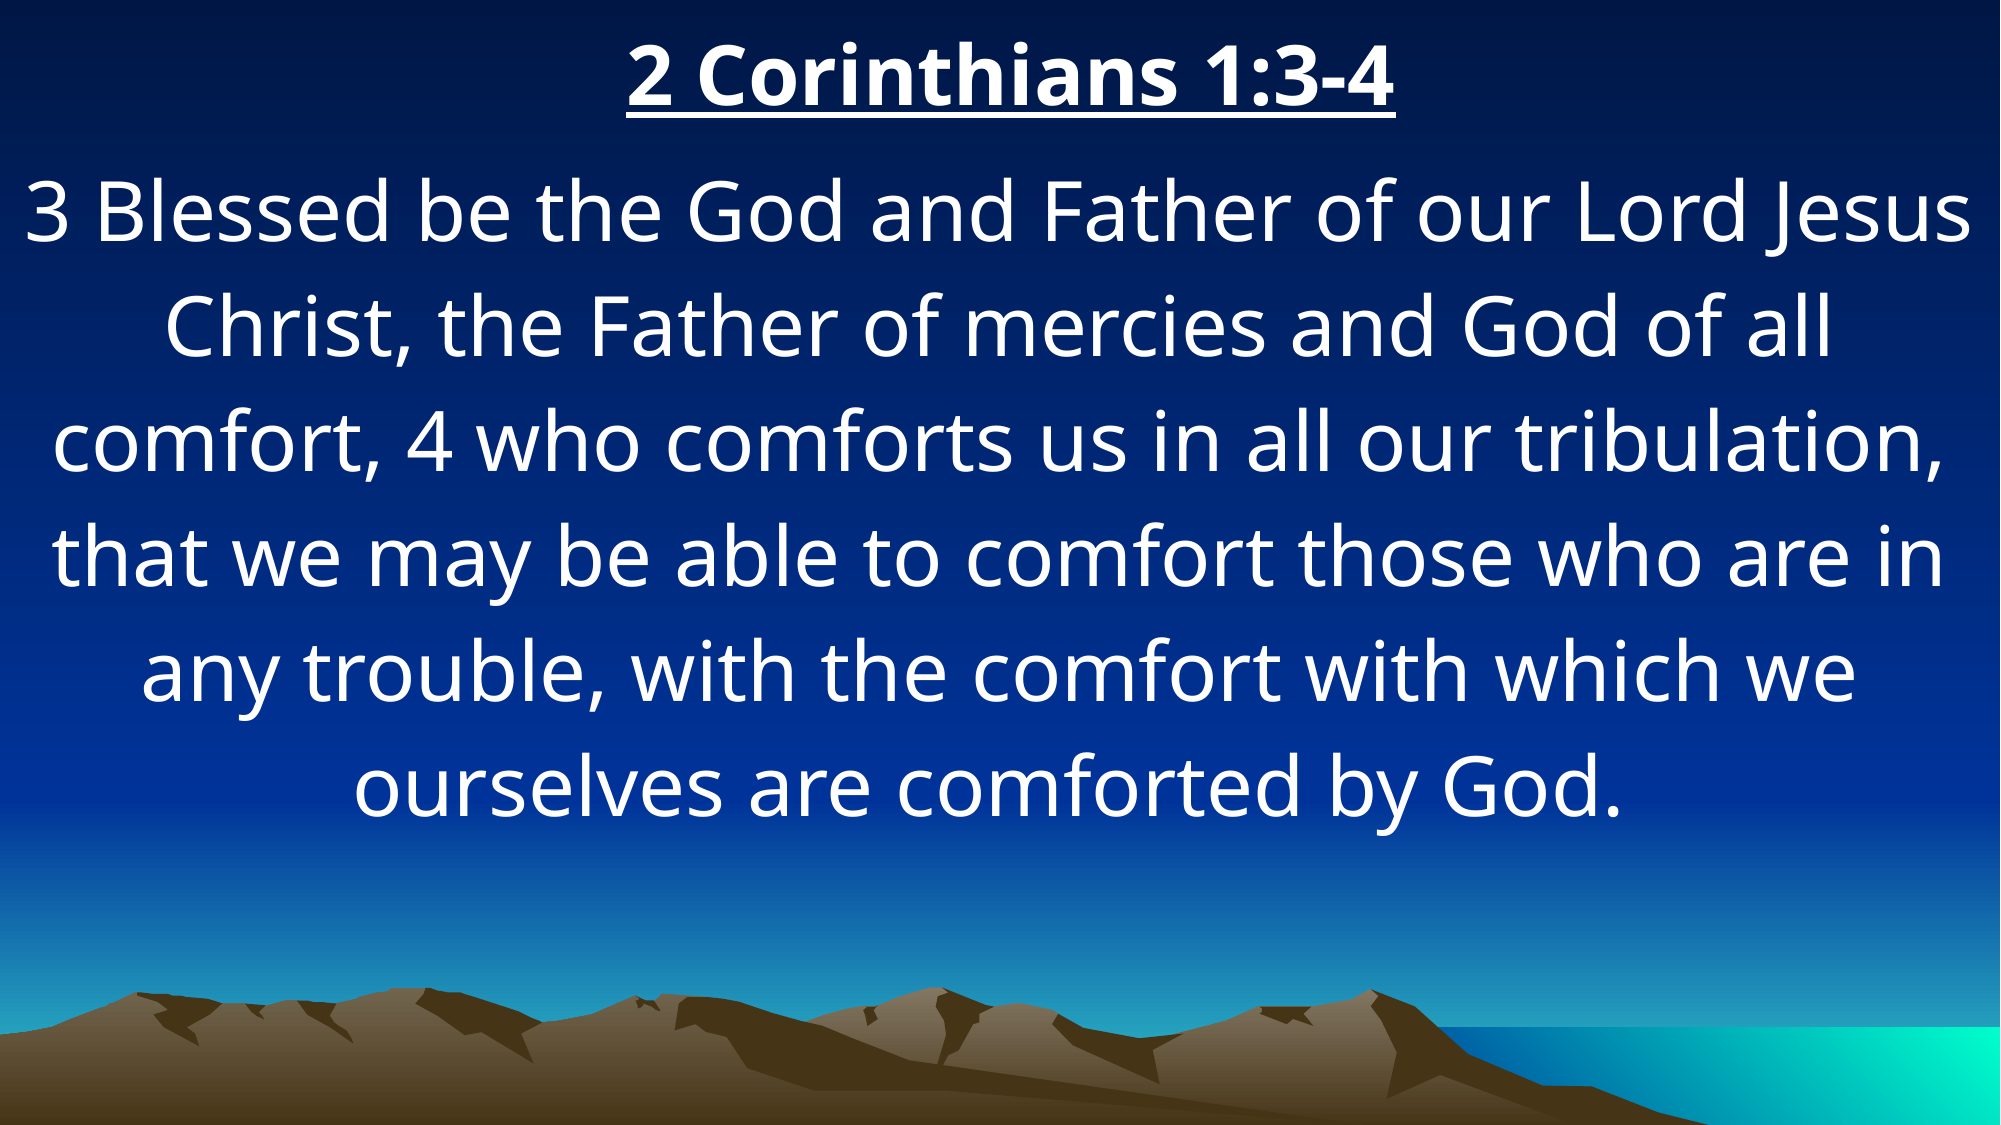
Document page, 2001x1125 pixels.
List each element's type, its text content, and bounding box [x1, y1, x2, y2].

text_box 2 Corinthians 1:3-4 3 Blessed be the God and Father of our Lord Jesus Christ, the Father of mercies and God of all comfort, 4 who comforts us in all our tribulation, that we may be able to comfort those who are in any trouble, with the comfort with which we ourselves are comforted by God. [0, 0, 2000, 900]
